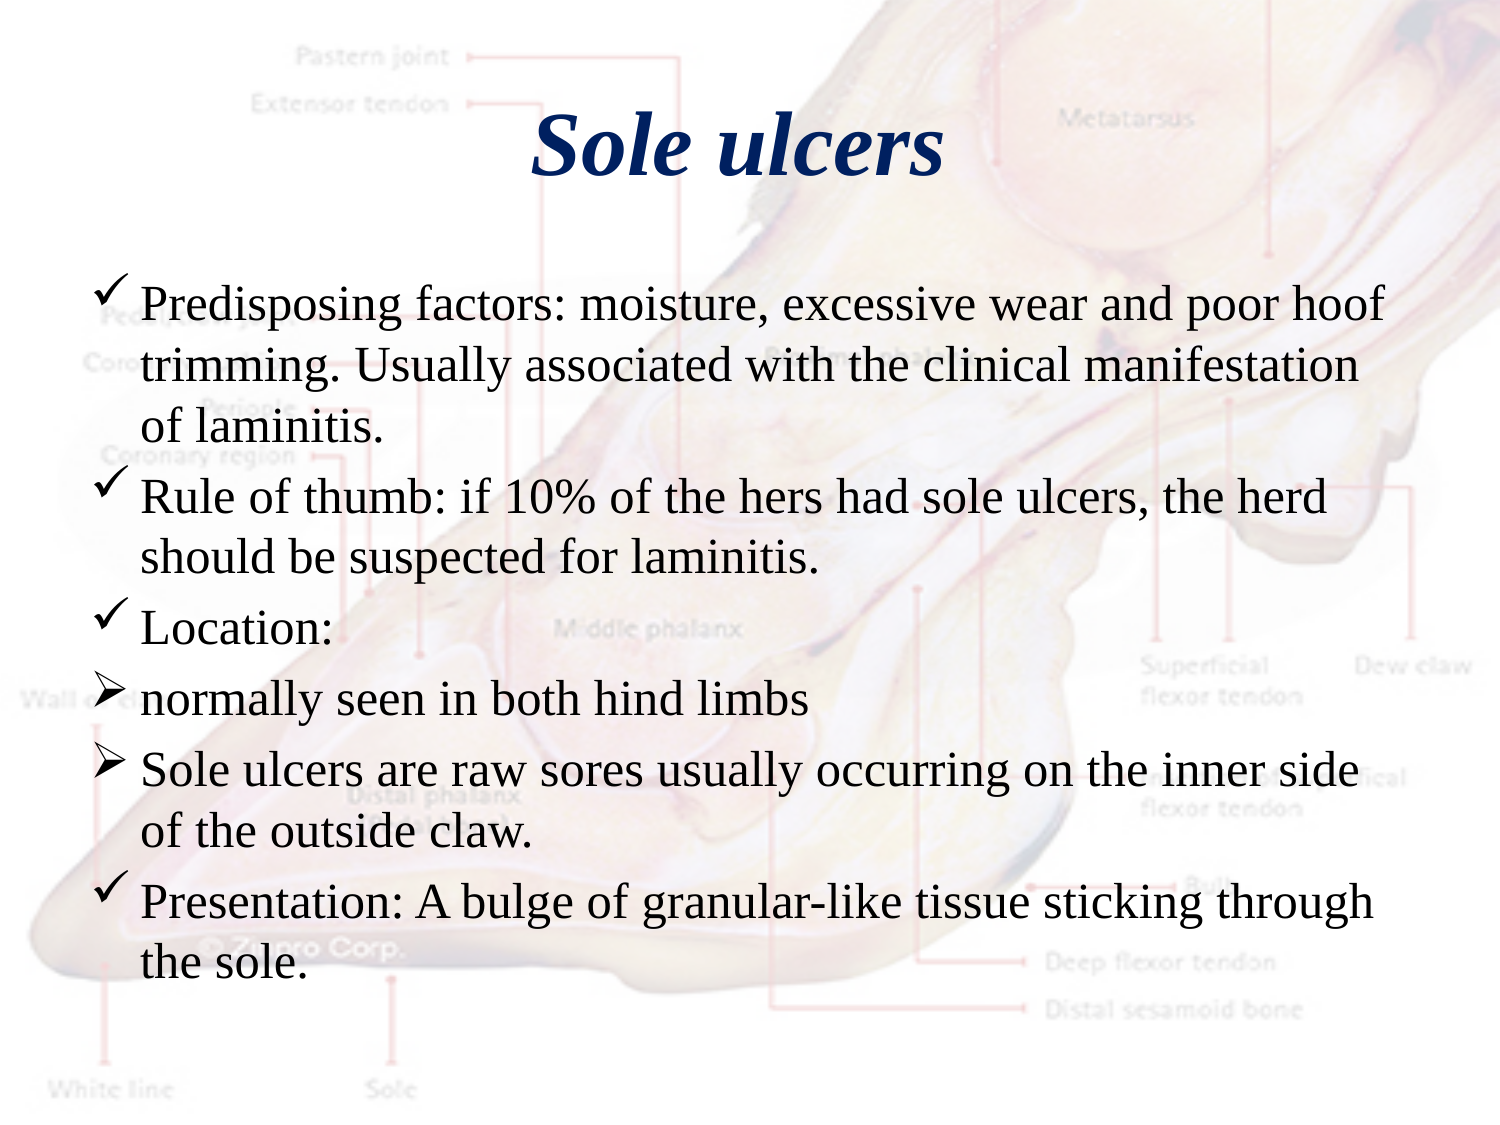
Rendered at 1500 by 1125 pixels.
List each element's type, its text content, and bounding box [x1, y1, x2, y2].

list Predisposing factors: moisture, excessive wear and poor hoof trimming. Usually associated with the clinical manifestation of laminitis. Rule of thumb: if 10% of the hers had sole ulcers, the herd should be suspected for laminitis. Location: normally seen in both hind limbs Sole ulcers are raw sores usually occurring on the inner side of the outside claw. Presentation: A bulge of granular-like tissue sticking through the sole. [75, 262, 1425, 1005]
title Sole ulcers [75, 45, 1425, 233]
